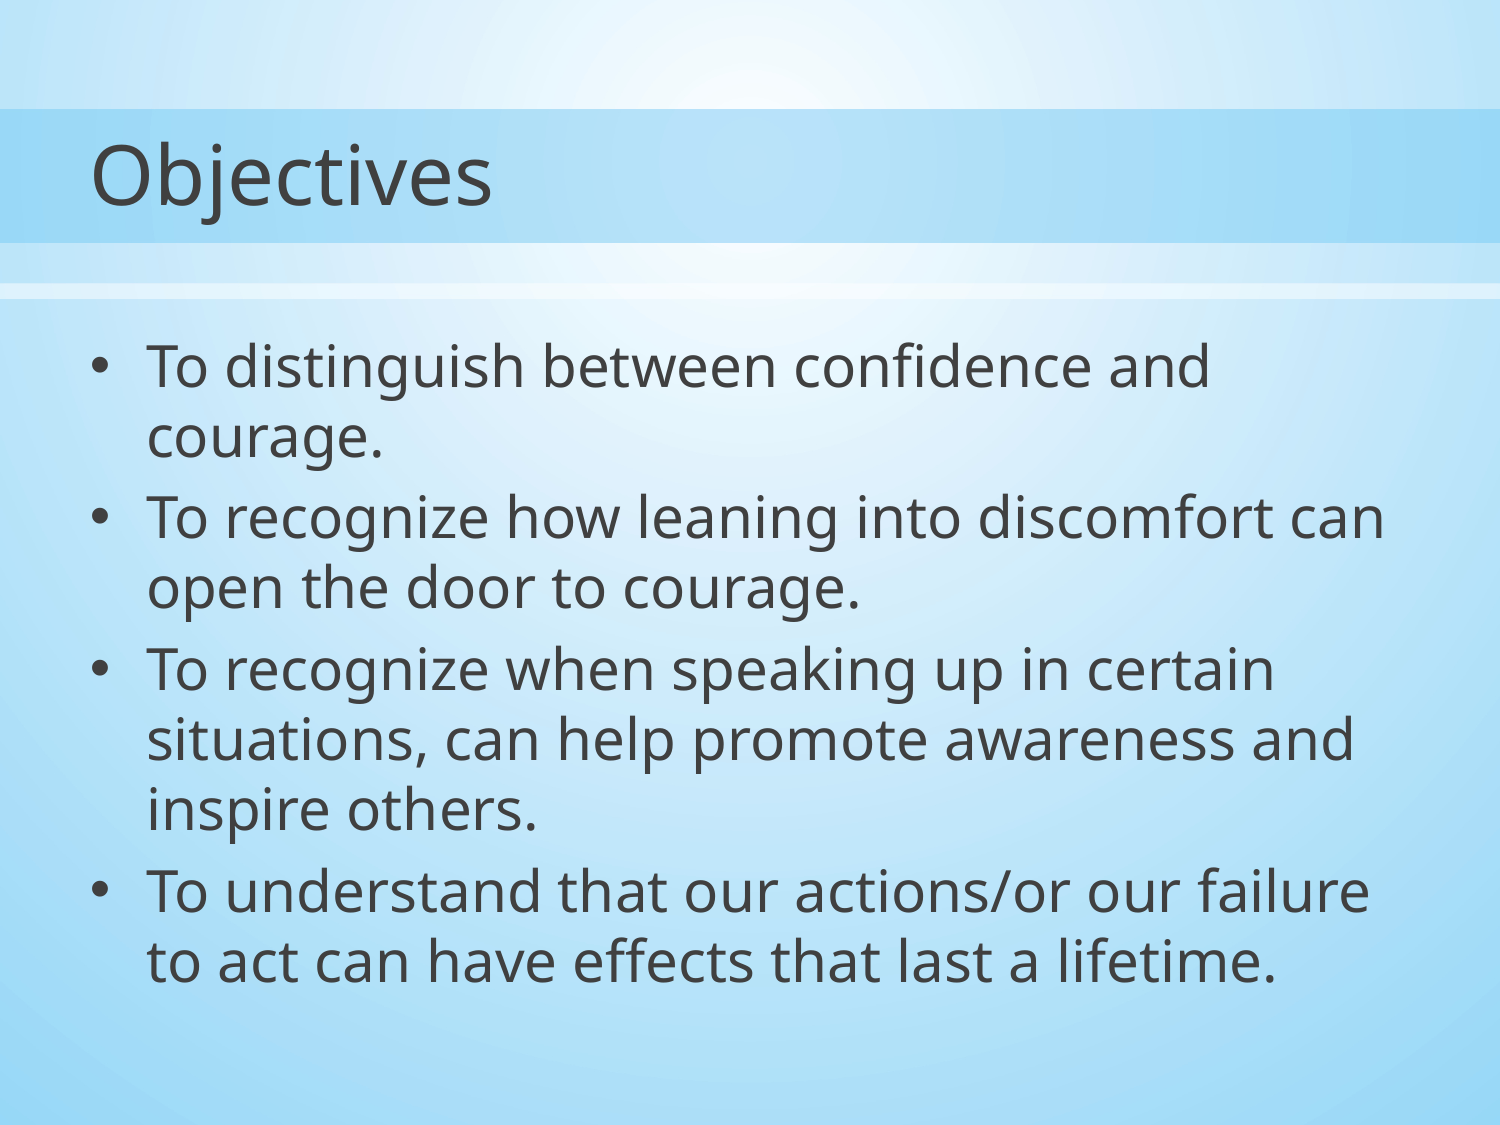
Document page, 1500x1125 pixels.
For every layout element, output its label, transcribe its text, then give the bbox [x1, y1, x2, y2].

picture [0, 0, 1500, 1125]
list To distinguish between confidence and courage. To recognize how leaning into discomfort can open the door to courage. To recognize when speaking up in certain situations, can help promote awareness and inspire others. To understand that our actions/or our failure to act can have effects that last a lifetime. [75, 321, 1425, 975]
title Objectives [75, 114, 1425, 233]
